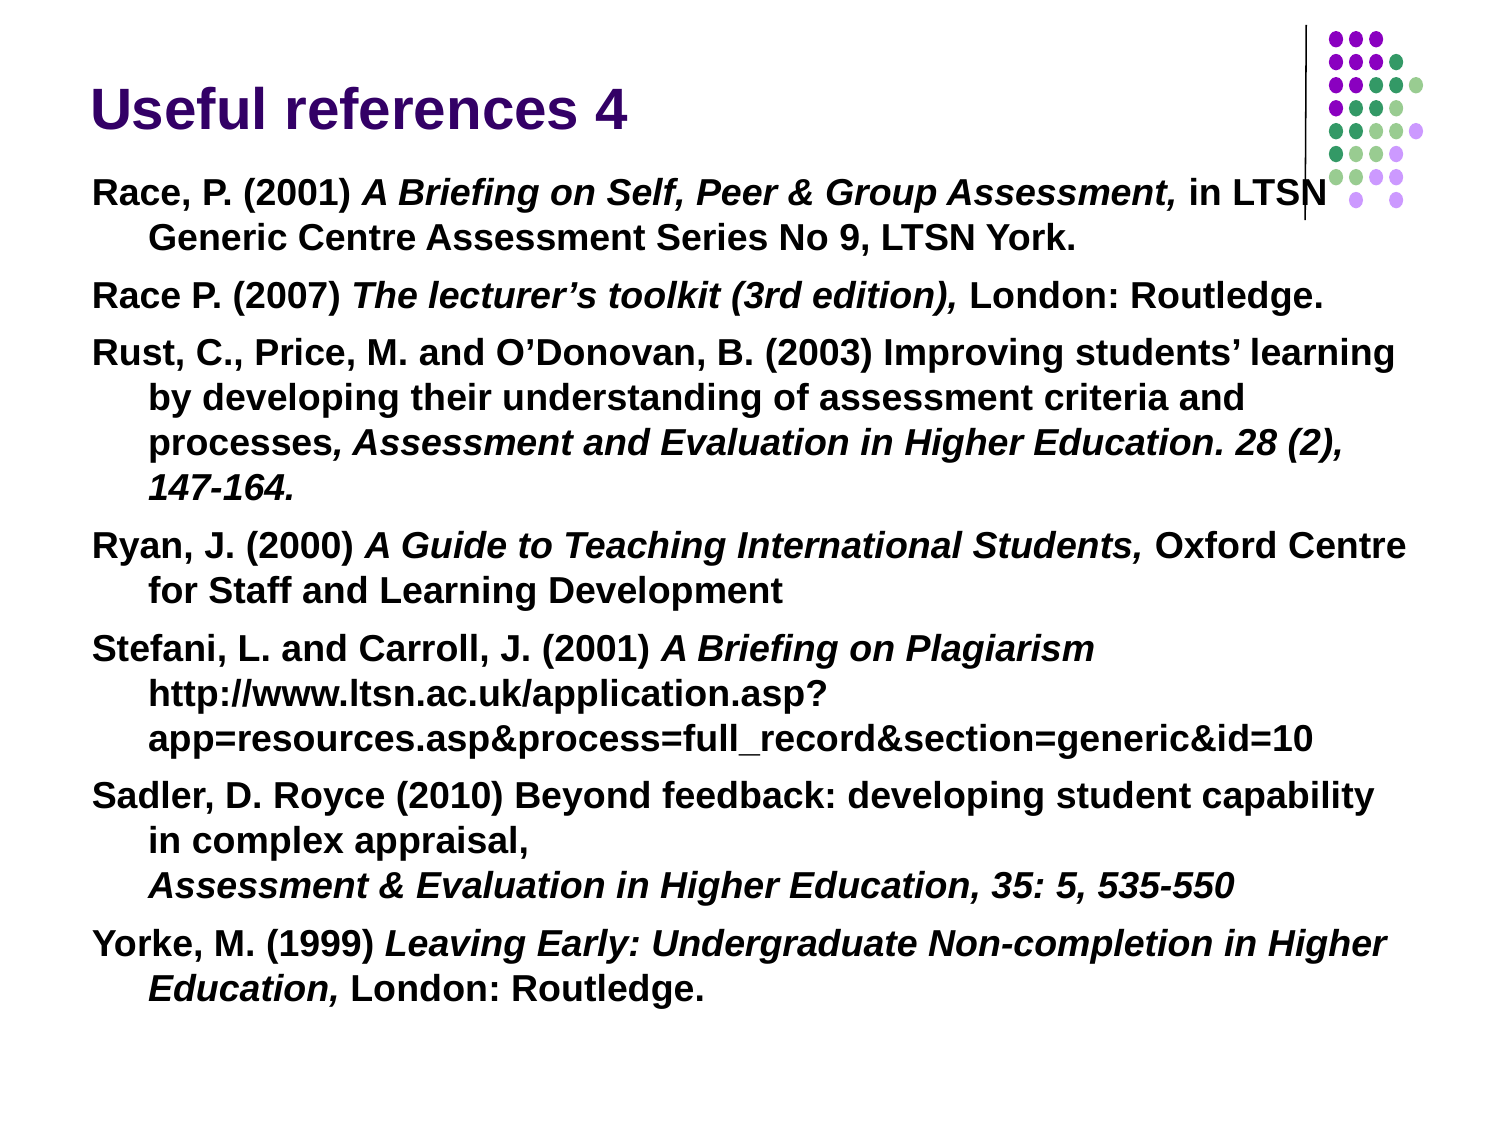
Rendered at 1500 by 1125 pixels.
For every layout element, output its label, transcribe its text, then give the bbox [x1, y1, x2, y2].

list Race, P. (2001) A Briefing on Self, Peer & Group Assessment, in LTSN Generic Centre Assessment Series No 9, LTSN York. Race P. (2007) The lecturer’s toolkit (3rd edition), London: Routledge. Rust, C., Price, M. and O’Donovan, B. (2003) Improving students’ learning by developing their understanding of assessment criteria and processes, Assessment and Evaluation in Higher Education. 28 (2), 147-164. Ryan, J. (2000) A Guide to Teaching International Students, Oxford Centre for Staff and Learning Development Stefani, L. and Carroll, J. (2001) A Briefing on Plagiarism http://www.ltsn.ac.uk/application.asp?app=resources.asp&process=full_record&section=generic&id=10 Sadler, D. Royce (2010) Beyond feedback: developing student capability in complex appraisal, Assessment & Evaluation in Higher Education, 35: 5, 535-550 Yorke, M. (1999) Leaving Early: Undergraduate Non-completion in Higher Education, London: Routledge. [76, 160, 1428, 1018]
title Useful references 4 [74, 19, 1313, 150]
